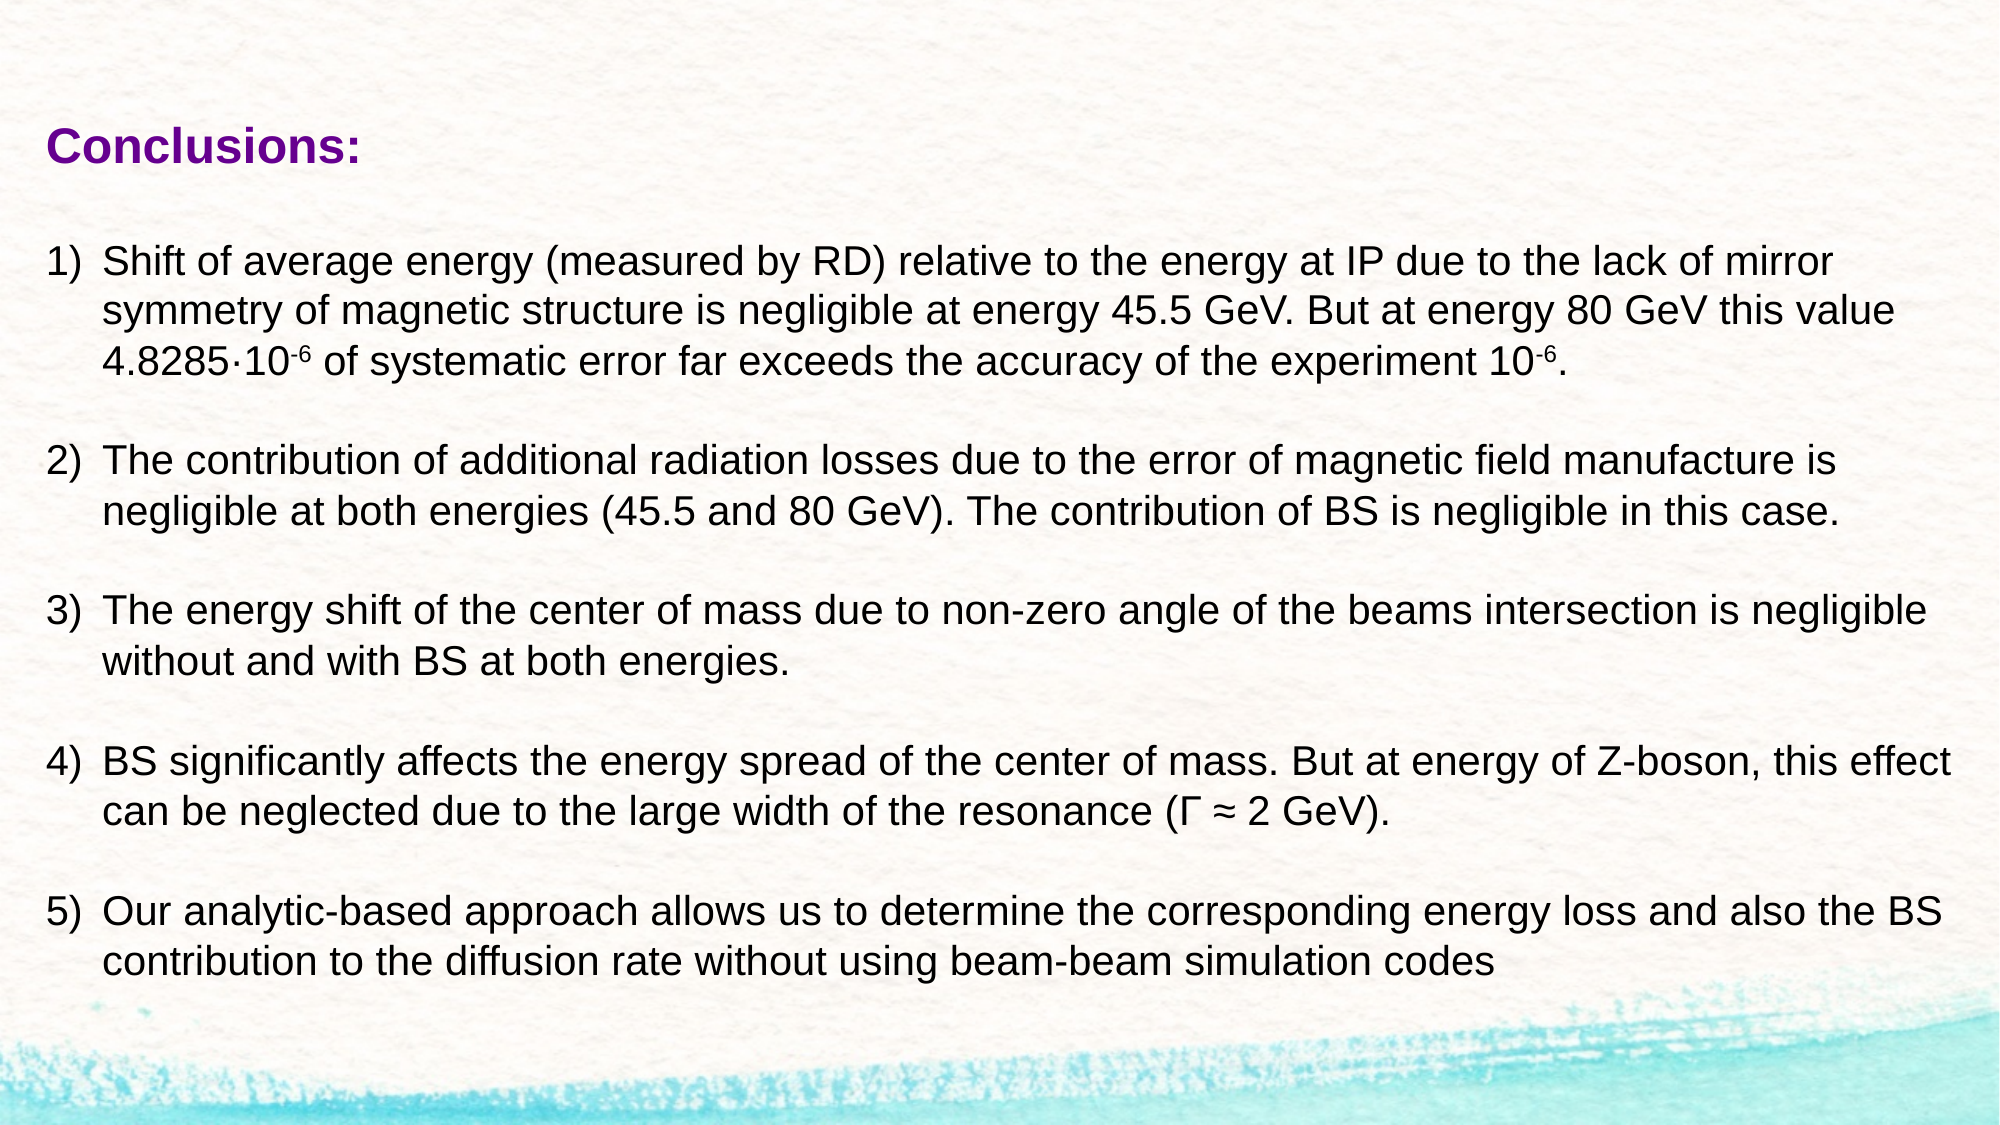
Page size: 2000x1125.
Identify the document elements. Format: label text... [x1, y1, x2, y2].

text_box Conclusions: Shift of average energy (measured by RD) relative to the energy at IP due to the lack of mirror symmetry of magnetic structure is negligible at energy 45.5 GeV. But at energy 80 GeV this value 4.8285·10-6 of systematic error far exceeds the accuracy of the experiment 10-6. The contribution of additional radiation losses due to the error of magnetic field manufacture is negligible at both energies (45.5 and 80 GeV). The contribution of BS is negligible in this case. The energy shift of the center of mass due to non-zero angle of the beams intersection is negligible without and with BS at both energies. BS significantly affects the energy spread of the center of mass. But at energy of Z-boson, this effect can be neglected due to the large width of the resonance (Г ≈ 2 GeV). Our analytic-based approach allows us to determine the corresponding energy loss and also the BS contribution to the diffusion rate without using beam-beam simulation codes [31, 105, 1969, 991]
picture [0, 0, 2000, 1125]
